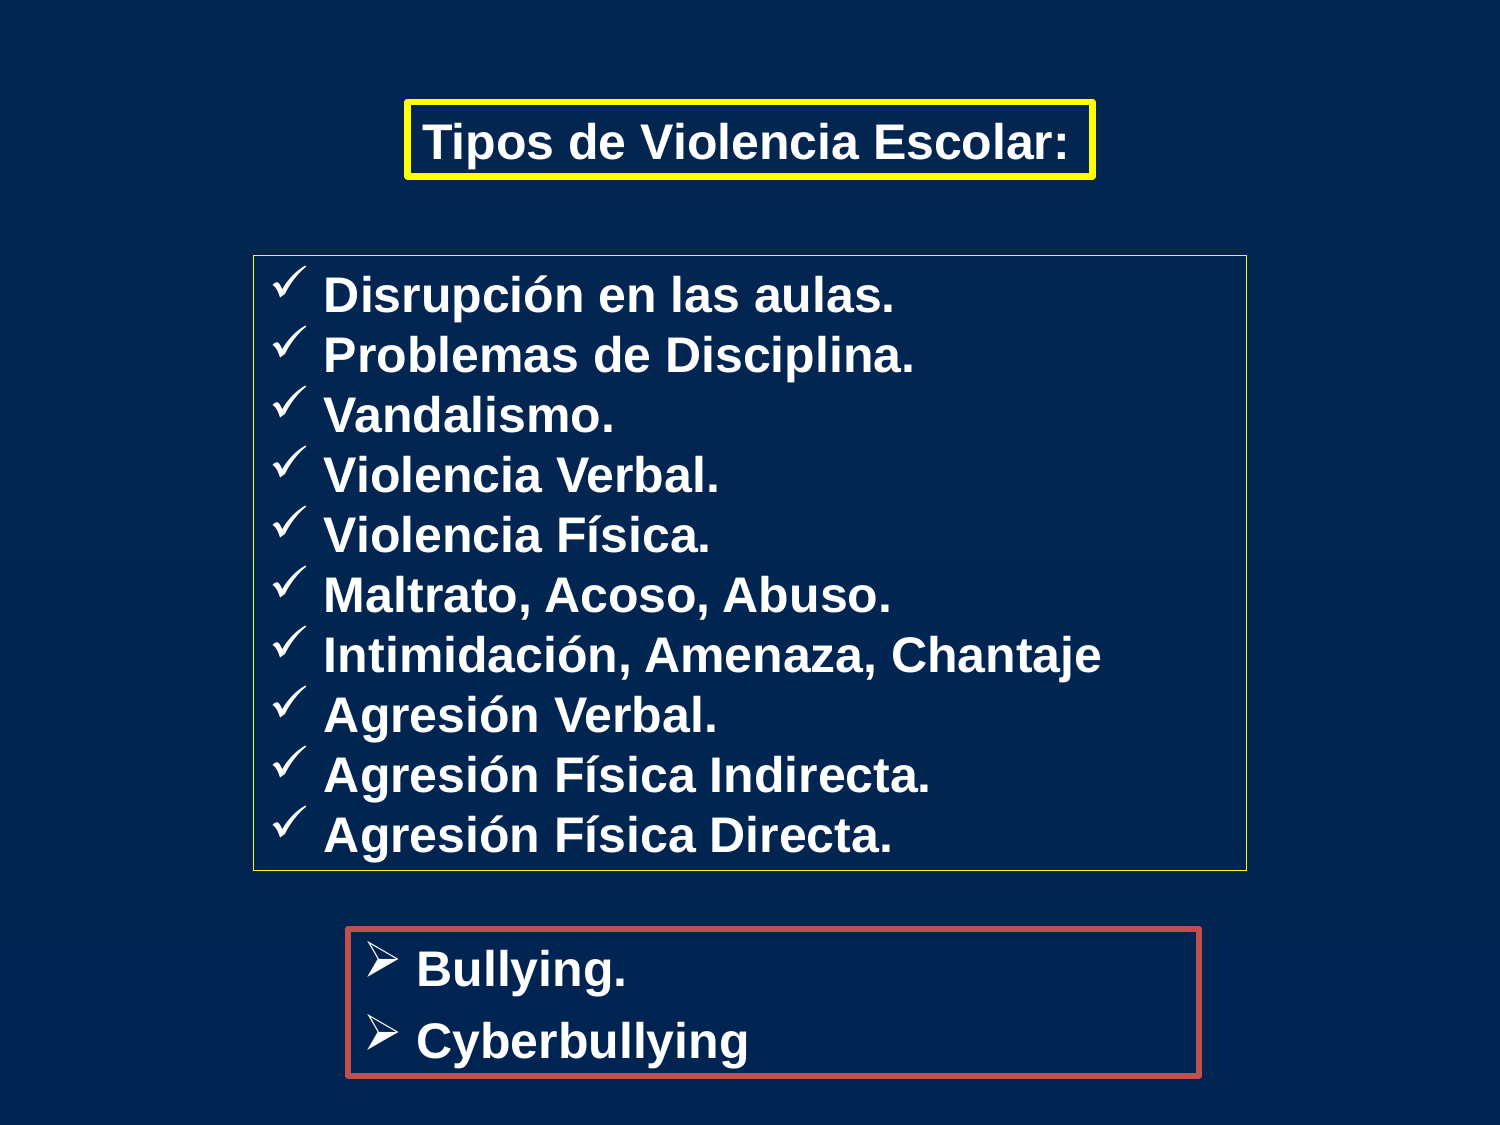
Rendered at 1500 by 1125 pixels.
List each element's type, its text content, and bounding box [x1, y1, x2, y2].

text_box Tipos de Violencia Escolar: [407, 101, 1093, 177]
text_box Bullying. Cyberbullying [348, 928, 1199, 1076]
text_box Disrupción en las aulas. Problemas de Disciplina. Vandalismo. Violencia Verbal. Violencia Física. Maltrato, Acoso, Abuso. Intimidación, Amenaza, Chantaje Agresión Verbal. Agresión Física Indirecta. Agresión Física Directa. [253, 255, 1247, 871]
